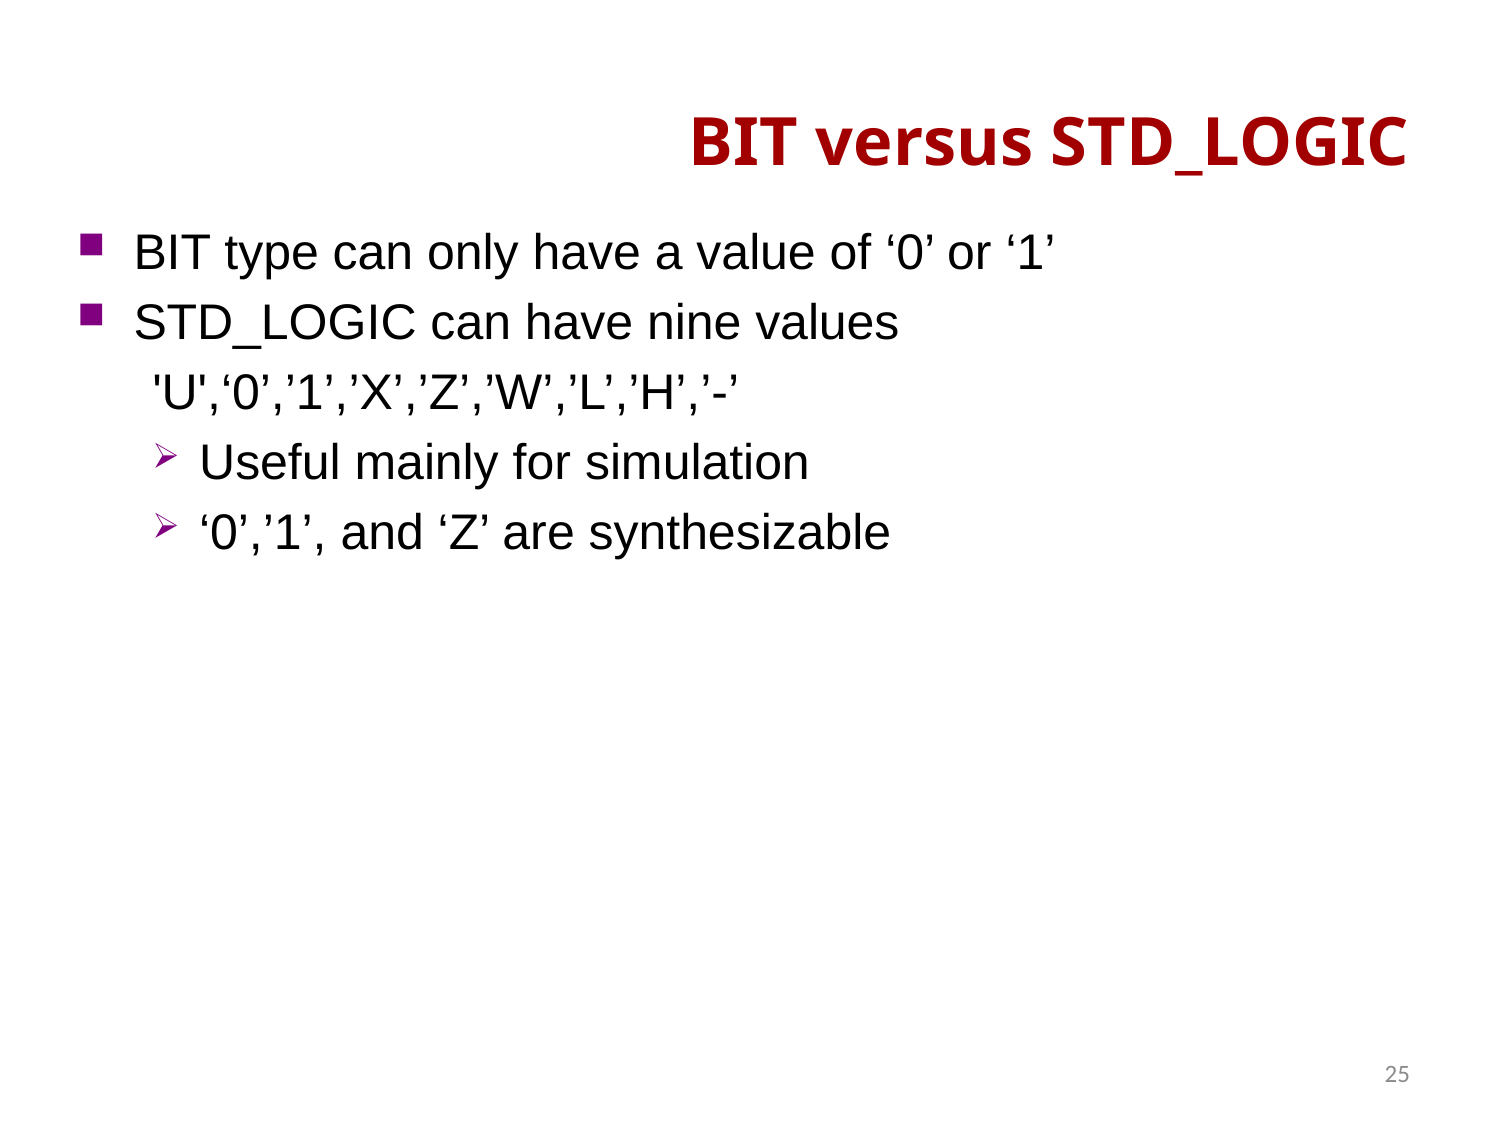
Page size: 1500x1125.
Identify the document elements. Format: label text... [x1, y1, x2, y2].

title BIT versus STD_LOGIC [75, 45, 1425, 212]
slide_number 25 [1074, 1075, 1425, 1103]
text_box BIT type can only have a value of ‘0’ or ‘1’ STD_LOGIC can have nine values 'U',‘0’,’1’,’X’,’Z’,’W’,’L’,’H’,’-’ Useful mainly for simulation ‘0’,’1’, and ‘Z’ are synthesizable [62, 212, 1438, 1075]
